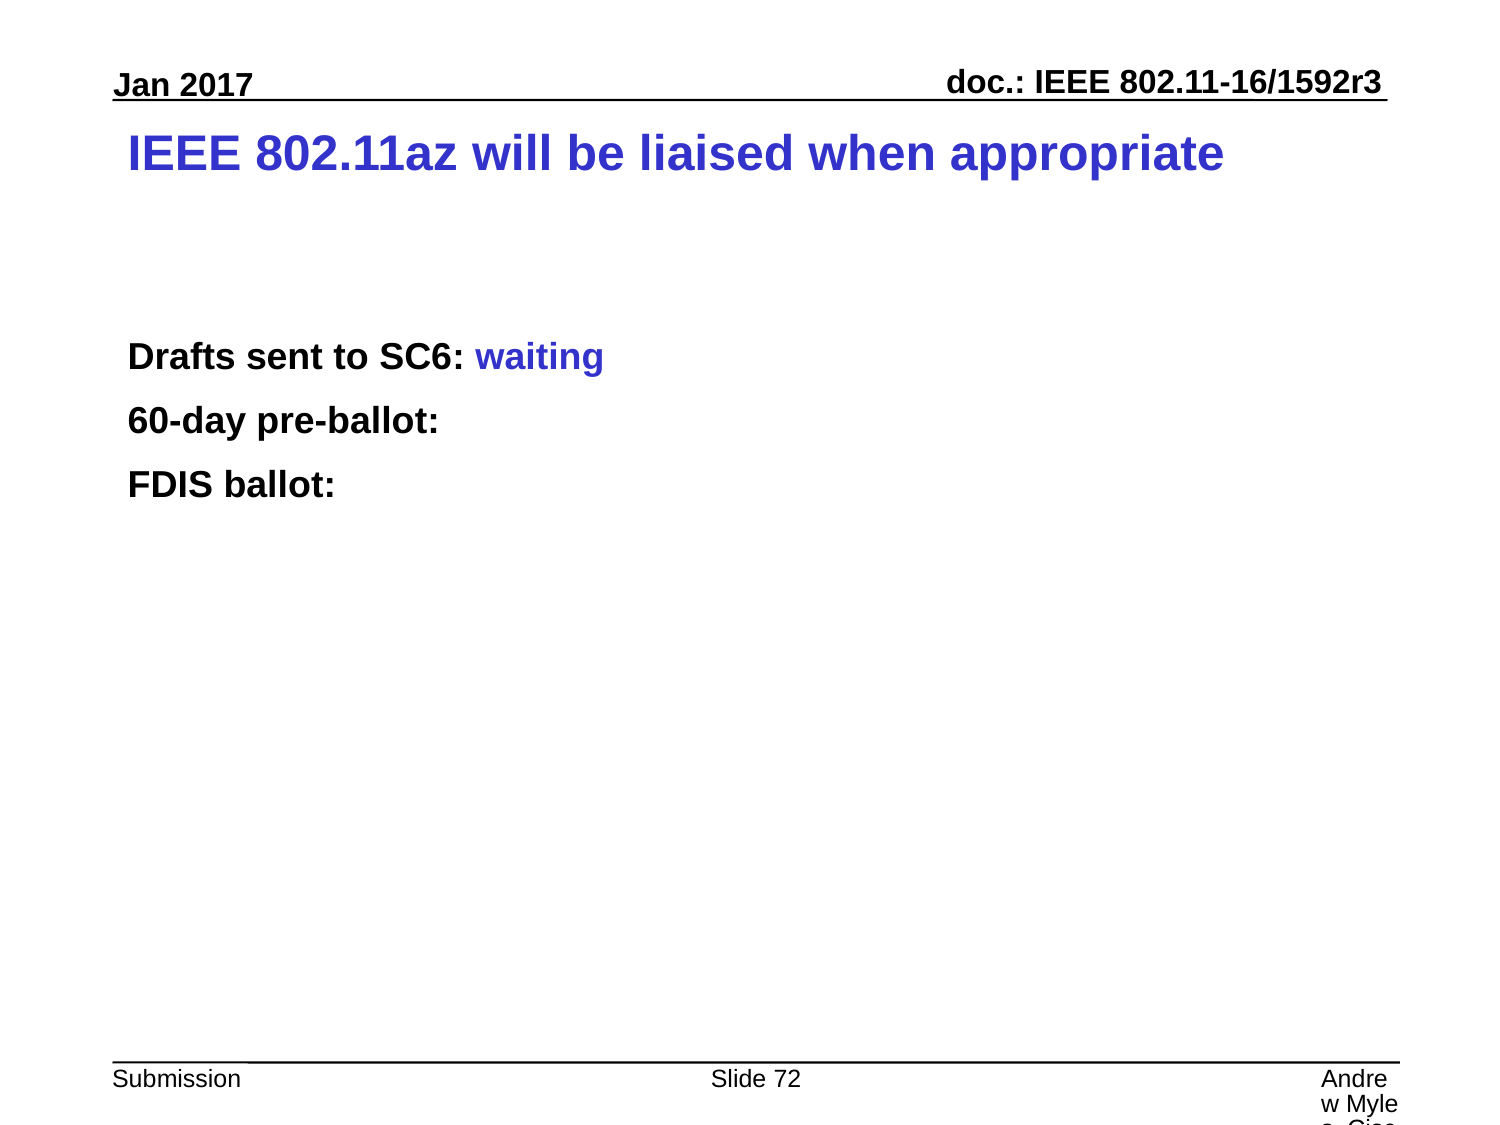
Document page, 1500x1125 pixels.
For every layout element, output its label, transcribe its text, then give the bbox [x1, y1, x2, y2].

list Drafts sent to SC6: waiting 60-day pre-ballot: FDIS ballot: [112, 324, 1388, 1000]
slide_number Slide 72 [709, 1061, 803, 1093]
footer Andrew Myles, Cisco [1320, 1061, 1402, 1093]
title IEEE 802.11az will be liaised when appropriate [112, 112, 1388, 288]
